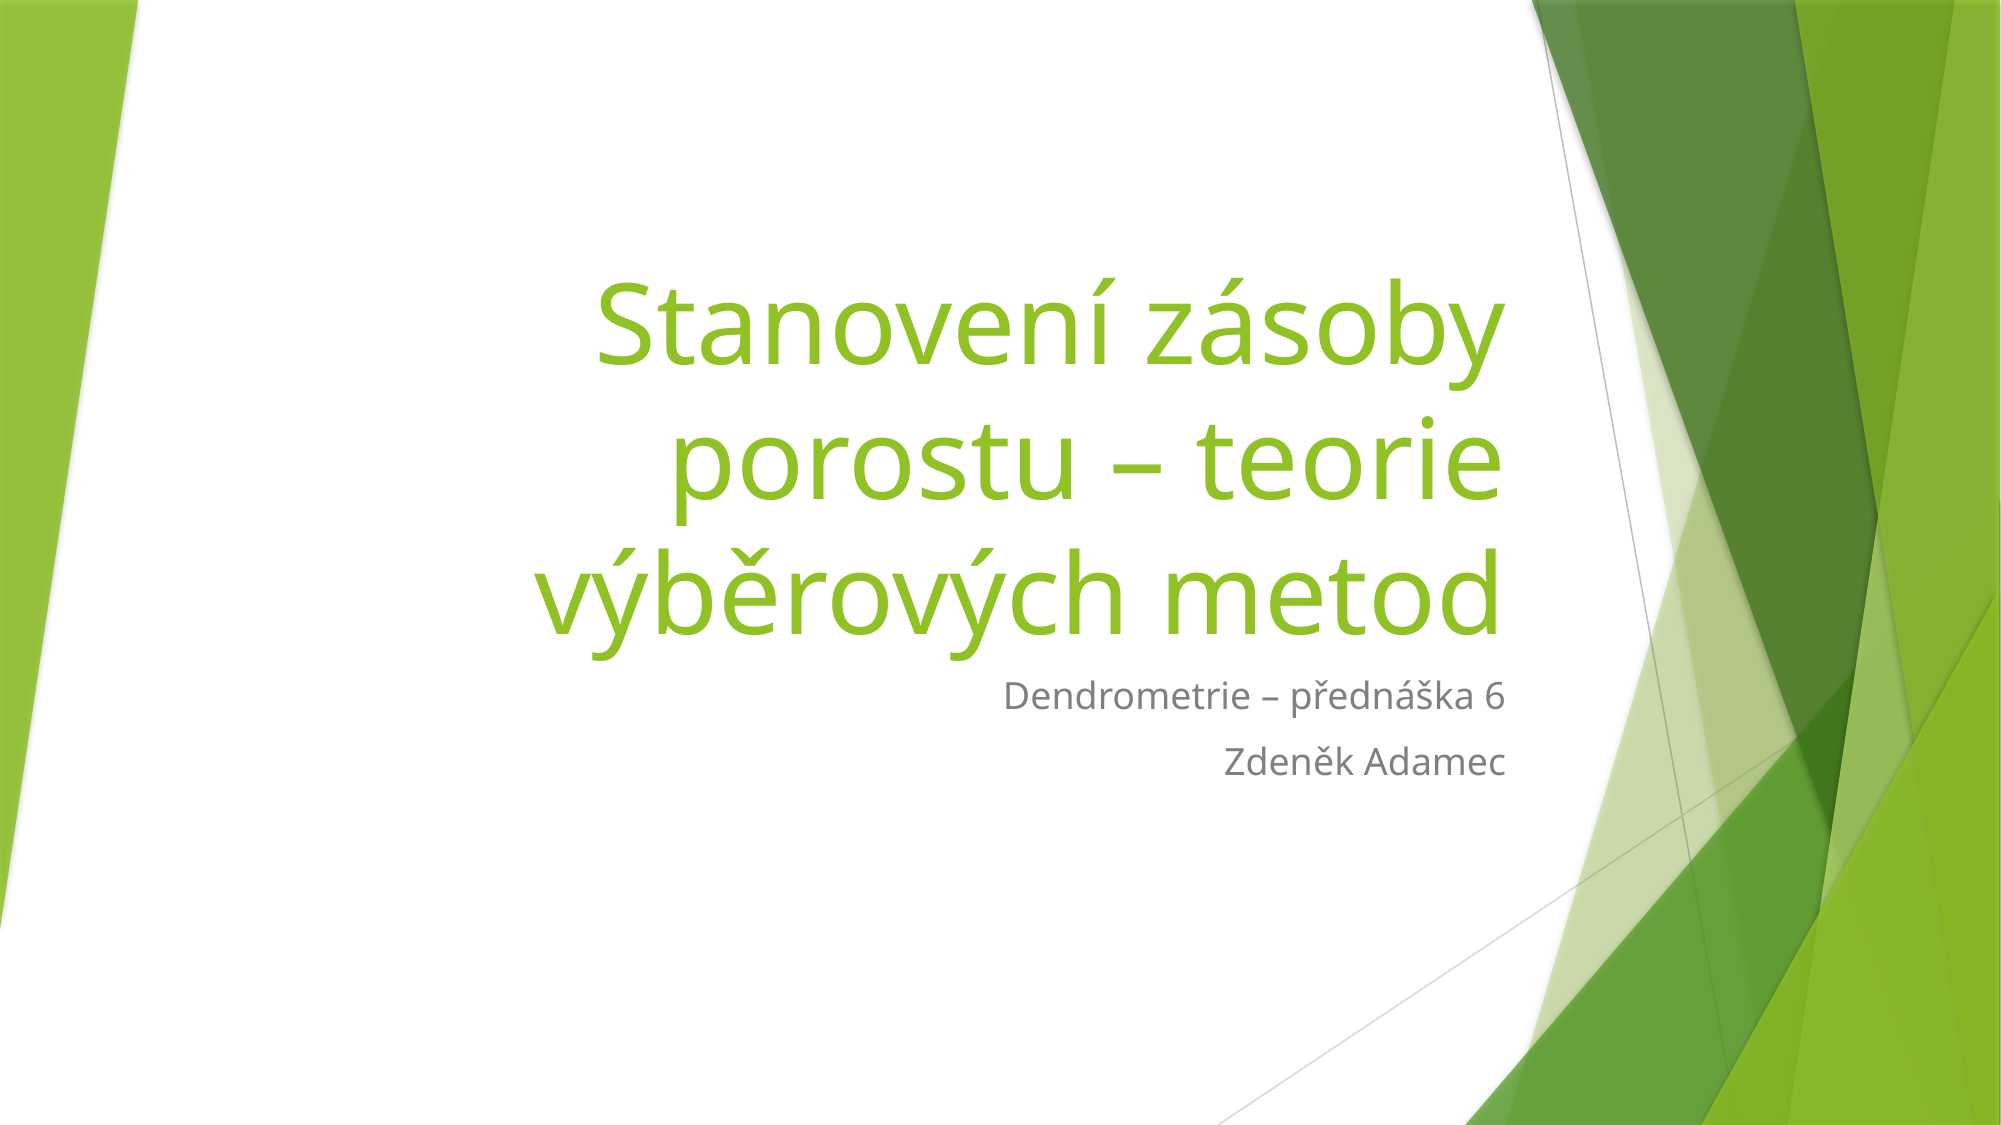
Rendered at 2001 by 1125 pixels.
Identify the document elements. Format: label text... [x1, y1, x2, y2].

title Stanovení zásoby porostu – teorie výběrových metod [247, 394, 1522, 664]
subtitle Dendrometrie – přednáška 6 Zdeněk Adamec [247, 664, 1522, 845]
